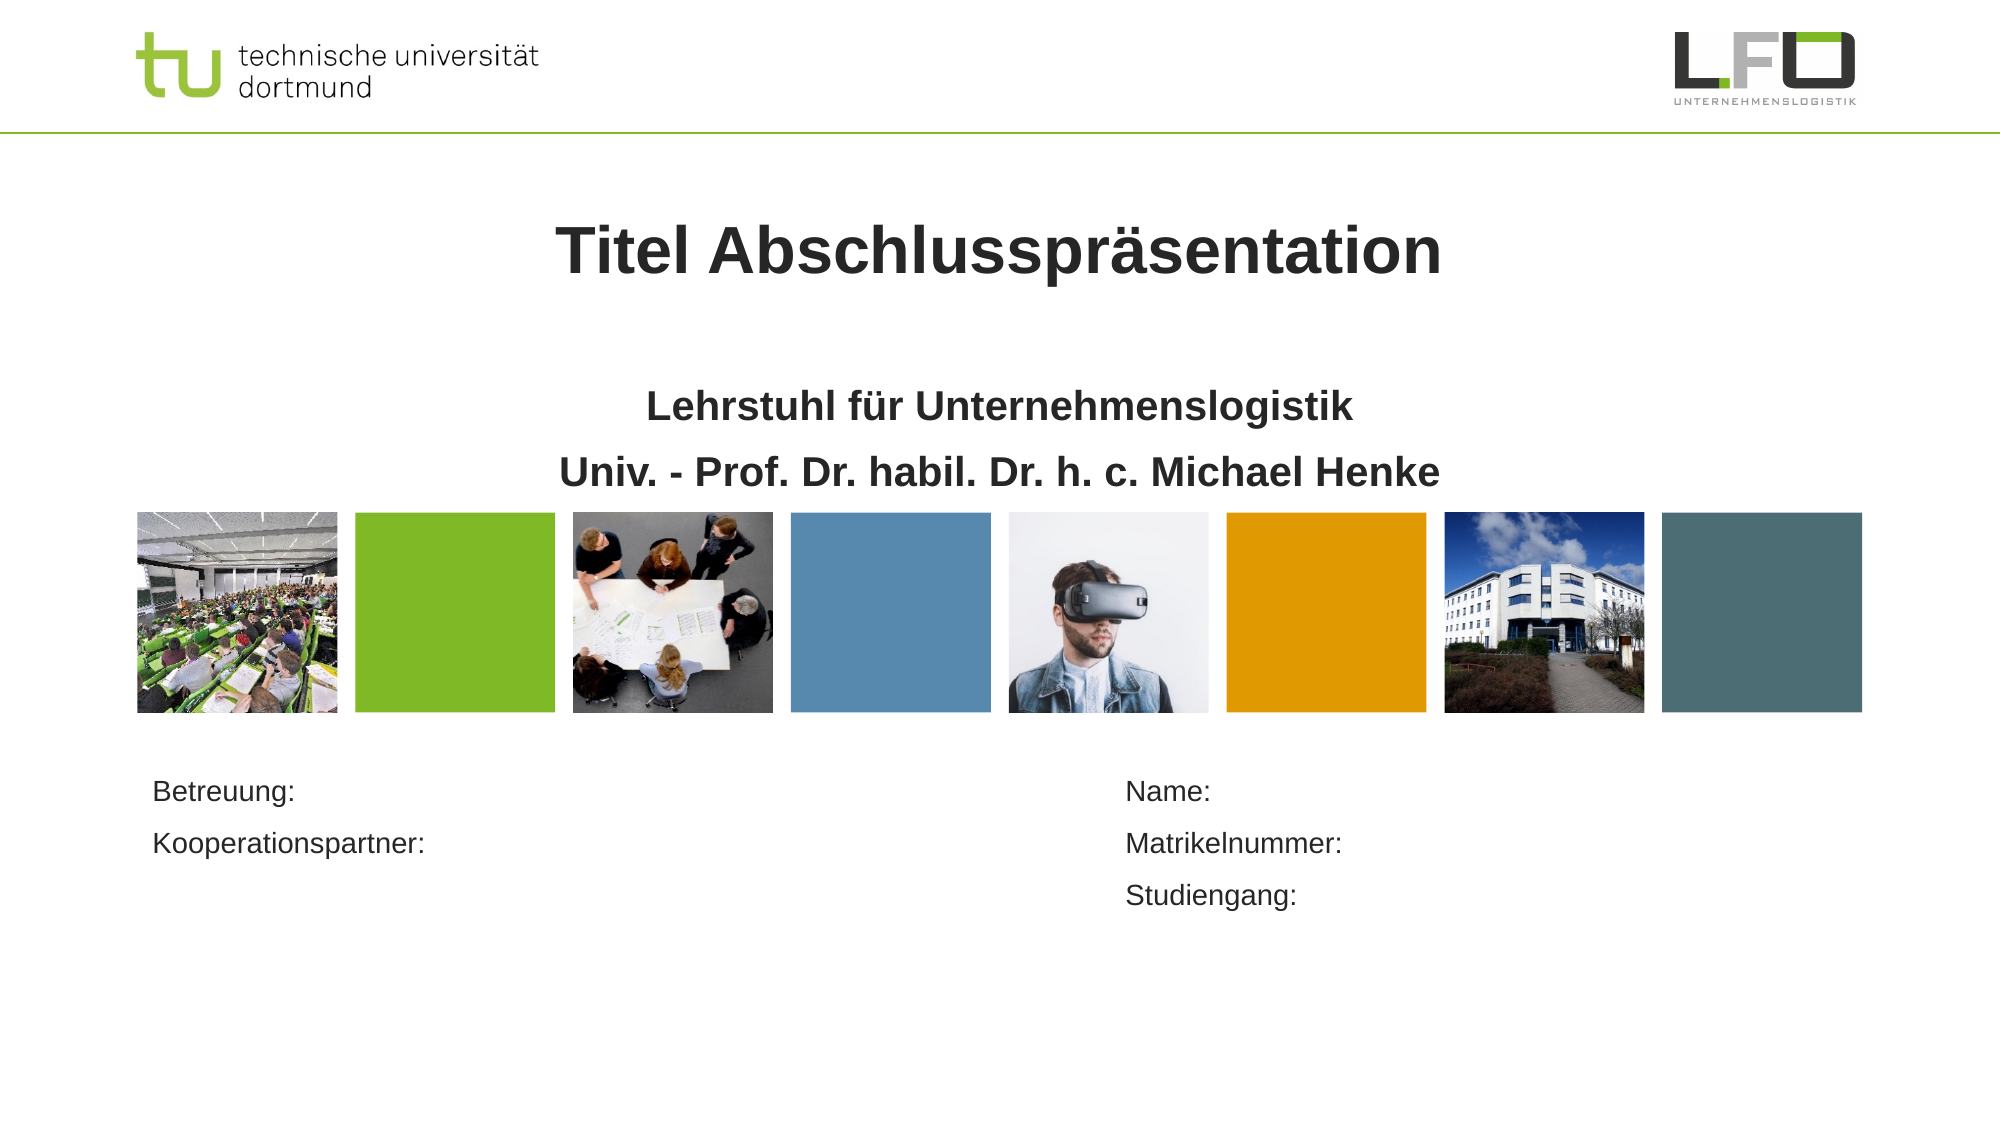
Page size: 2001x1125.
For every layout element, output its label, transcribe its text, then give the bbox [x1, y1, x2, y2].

title Titel Abschlusspräsentation [137, 184, 1863, 296]
picture [1008, 578, 1209, 713]
picture [1673, 32, 1863, 108]
picture [137, 578, 338, 712]
text_box Betreuung: Kooperationspartner: [137, 712, 1006, 985]
text_box Name: Matrikelnummer: Studiengang: [1110, 712, 1979, 985]
picture [106, 2, 574, 132]
picture [573, 578, 773, 712]
subtitle Lehrstuhl für Unternehmenslogistik Univ. - Prof. Dr. habil. Dr. h. c. Michael Henke [137, 306, 1863, 578]
picture [1444, 578, 1645, 712]
